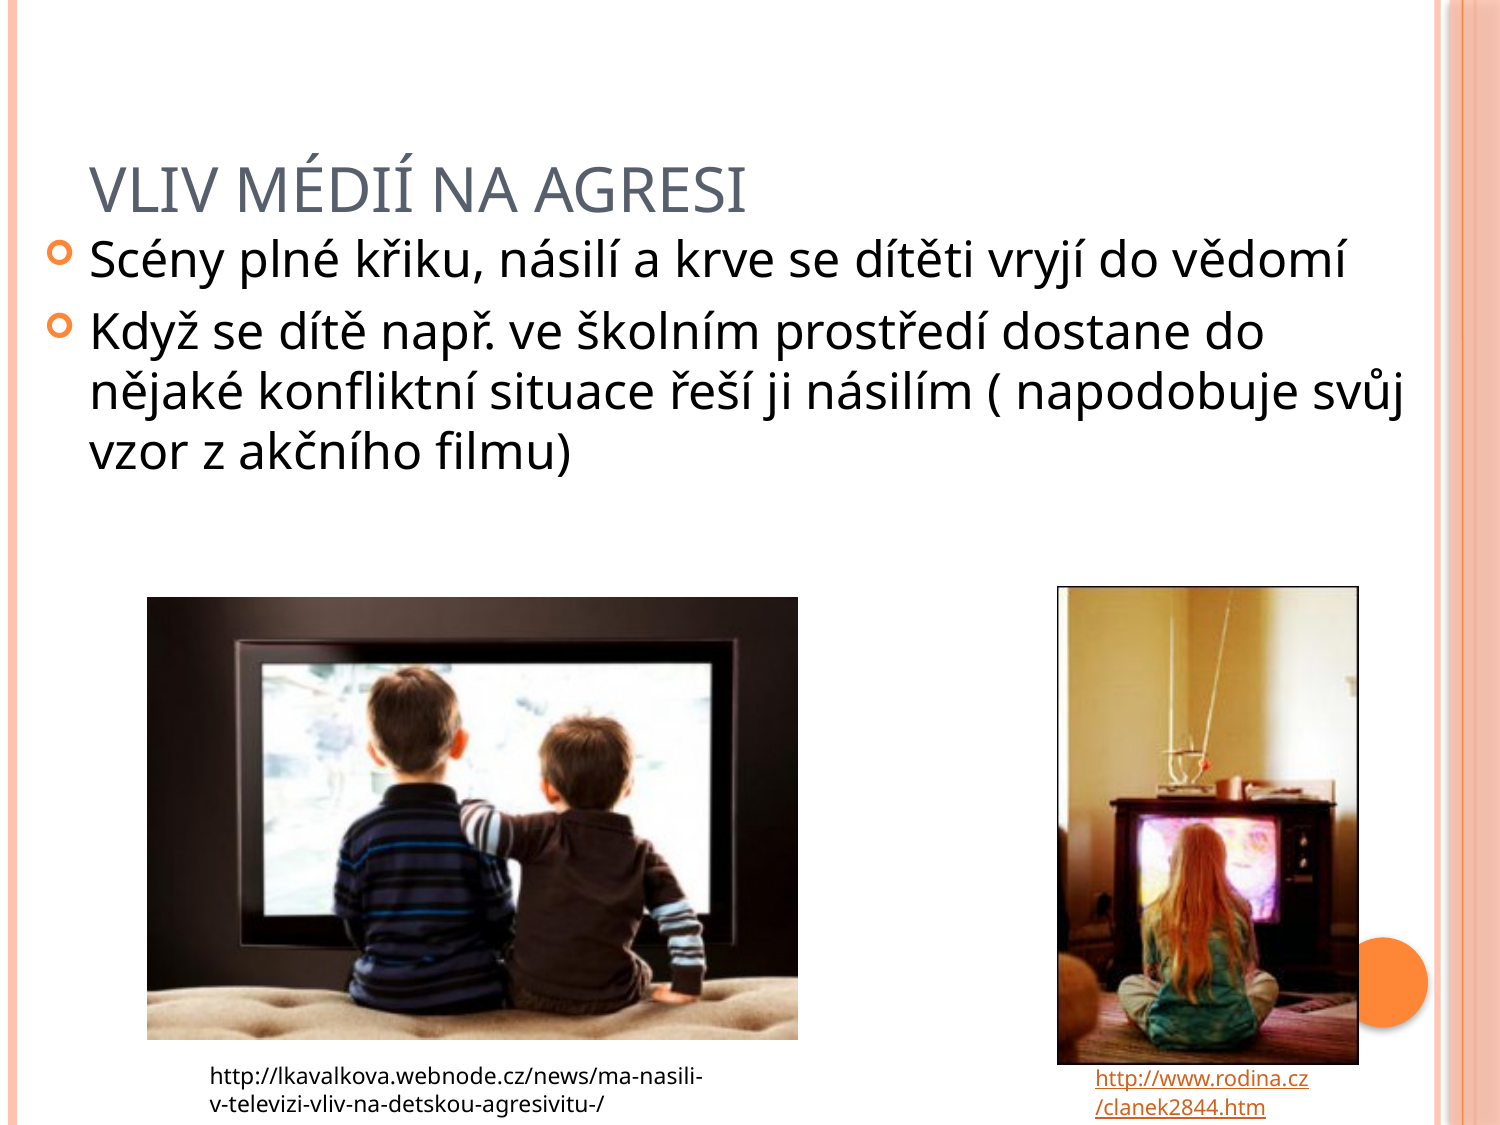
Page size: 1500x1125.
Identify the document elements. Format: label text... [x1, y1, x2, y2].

picture [147, 597, 798, 1041]
title Vliv médií na agresi [75, 45, 1300, 219]
picture [1056, 585, 1359, 1065]
text_box http://lkavalkova.webnode.cz/news/ma-nasili-v-televizi-vliv-na-detskou-agresivitu-/ [194, 1054, 727, 1124]
list Scény plné křiku, násilí a krve se dítěti vryjí do vědomí Když se dítě např. ve školním prostředí dostane do nějaké konfliktní situace řeší ji násilím ( napodobuje svůj vzor z akčního filmu) [29, 219, 1425, 1125]
text_box http://www.rodina.cz/clanek2844.htm [1080, 1074, 1329, 1125]
